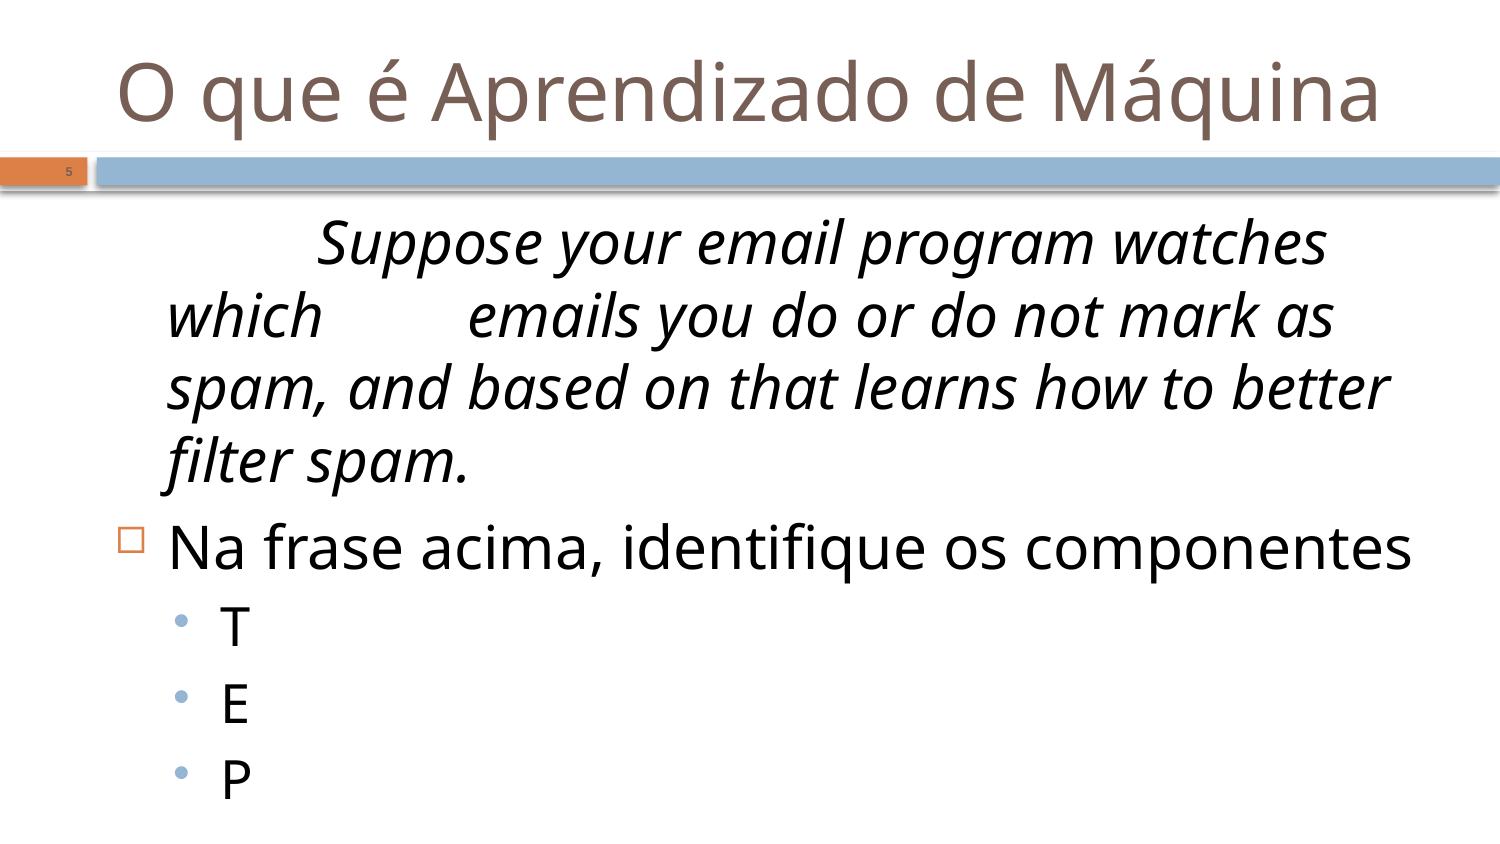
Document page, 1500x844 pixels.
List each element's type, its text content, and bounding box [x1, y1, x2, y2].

slide_number 5 [0, 156, 88, 187]
list Suppose your email program watches which emails you do or do not mark as spam, and based on that learns how to better filter spam. Na frase acima, identifique os componentes T E P [100, 196, 1438, 750]
title O que é Aprendizado de Máquina [100, 28, 1438, 150]
